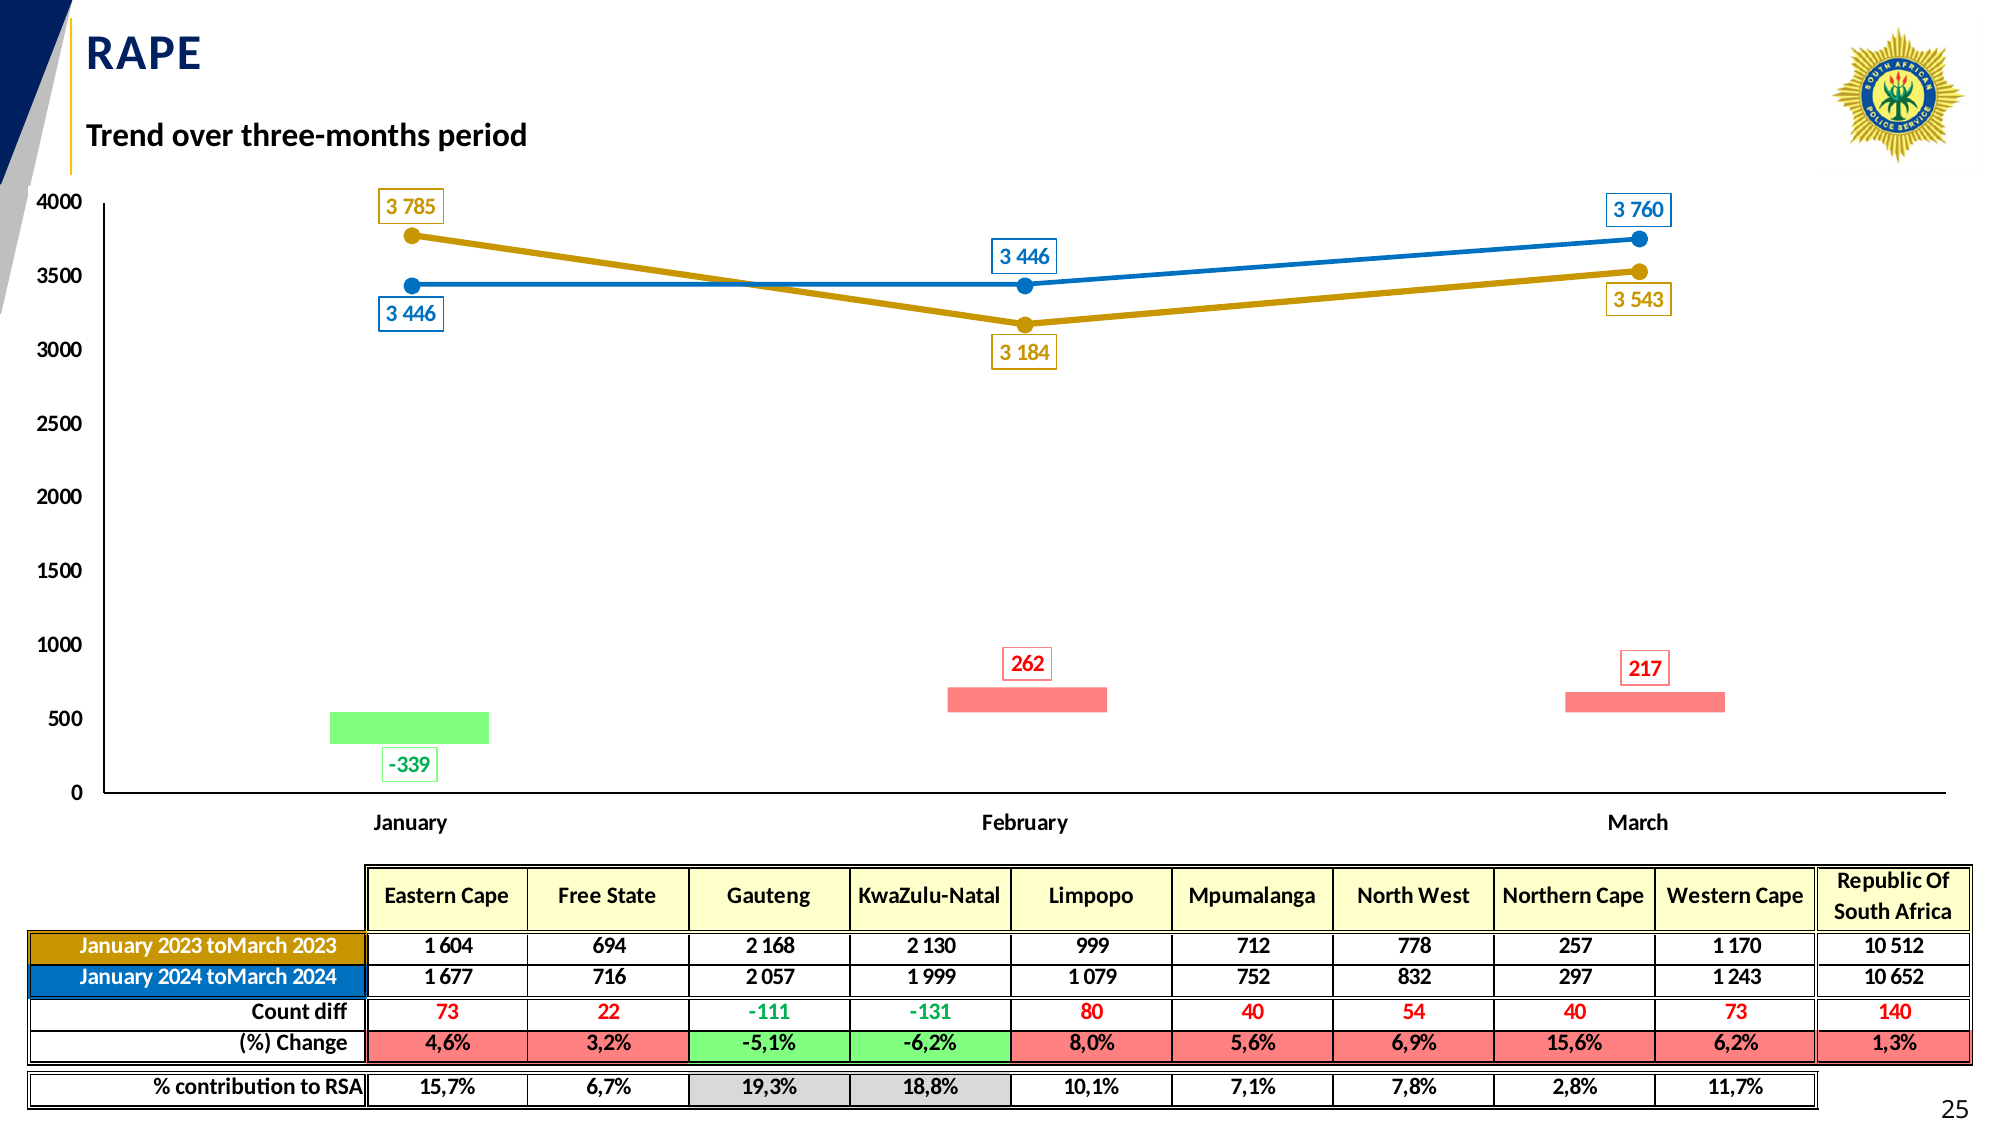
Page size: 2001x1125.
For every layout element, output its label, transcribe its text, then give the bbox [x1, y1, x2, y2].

title Rape [71, 18, 1866, 93]
list Trend over three-months period [71, 102, 1866, 170]
picture [18, 176, 1982, 1118]
picture [1814, 18, 1985, 175]
